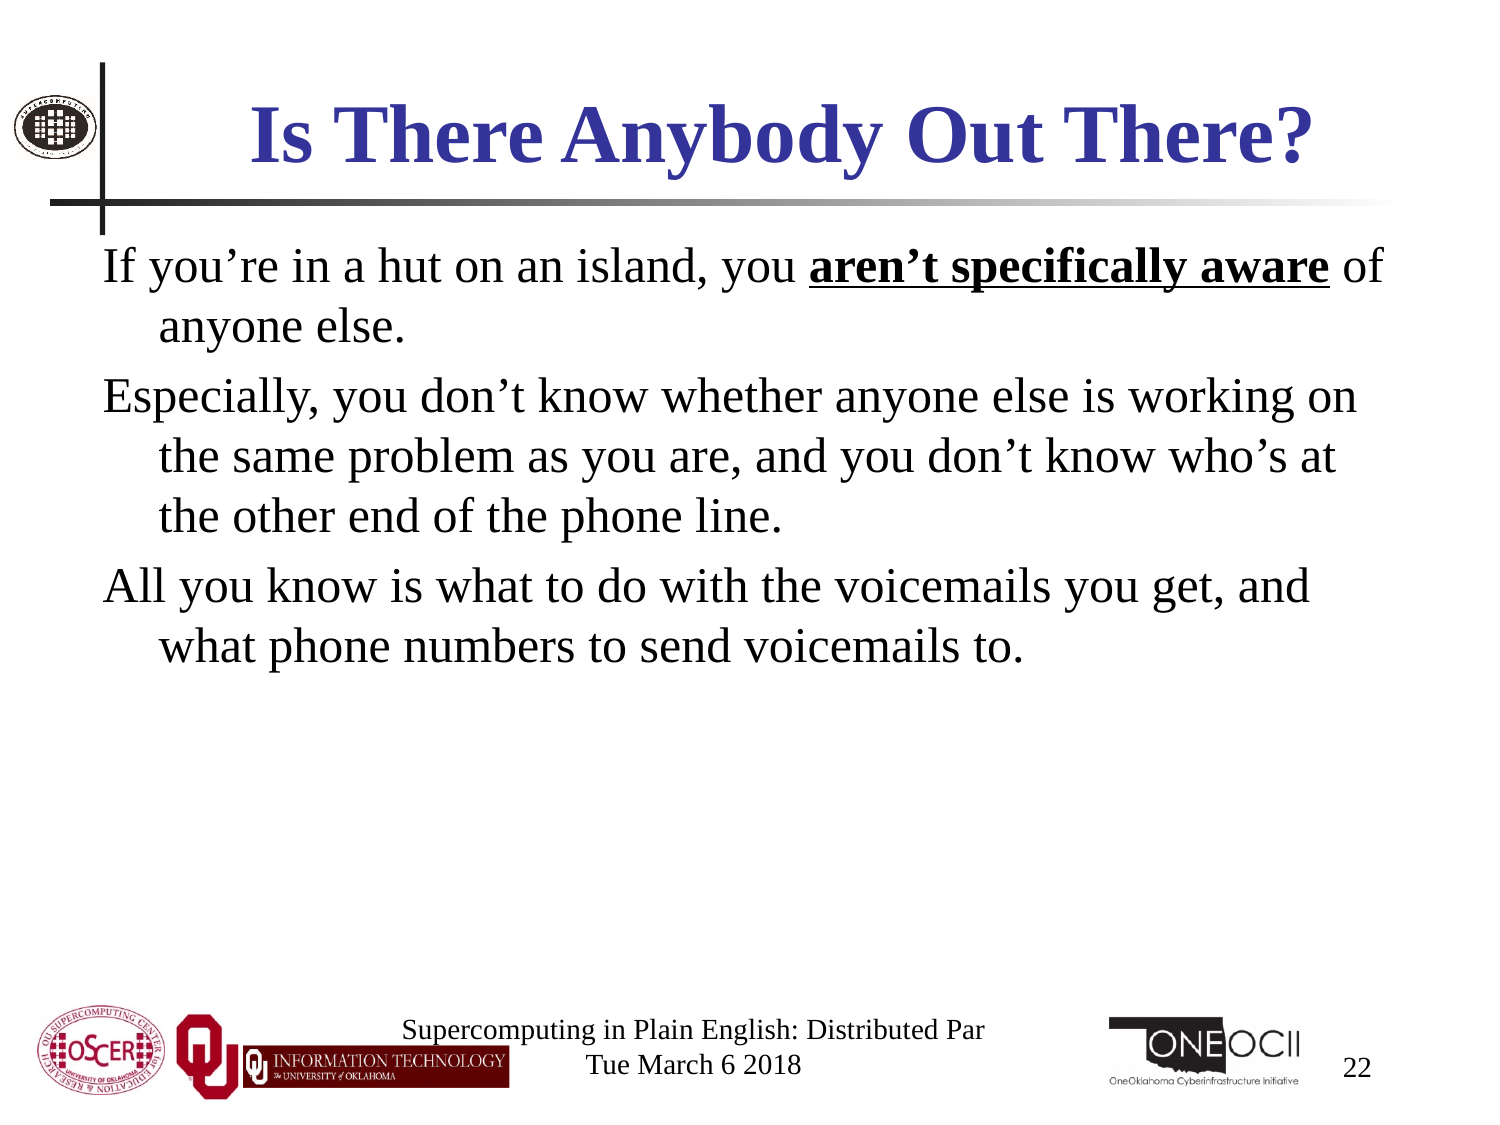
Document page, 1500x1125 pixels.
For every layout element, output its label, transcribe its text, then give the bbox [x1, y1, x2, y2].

picture [37, 1005, 165, 1095]
footer Supercomputing in Plain English: Distributed Par Tue March 6 2018 [237, 1012, 1151, 1088]
list If you’re in a hut on an island, you aren’t specifically aware of anyone else. Especially, you don’t know whether anyone else is working on the same problem as you are, and you don’t know who’s at the other end of the phone line. All you know is what to do with the voicemails you get, and what phone numbers to send voicemails to. [87, 224, 1426, 1001]
picture [174, 1012, 513, 1102]
slide_number 22 [1174, 1015, 1388, 1091]
picture [1100, 1013, 1306, 1093]
picture [12, 94, 98, 161]
title Is There Anybody Out There? [124, 74, 1442, 187]
